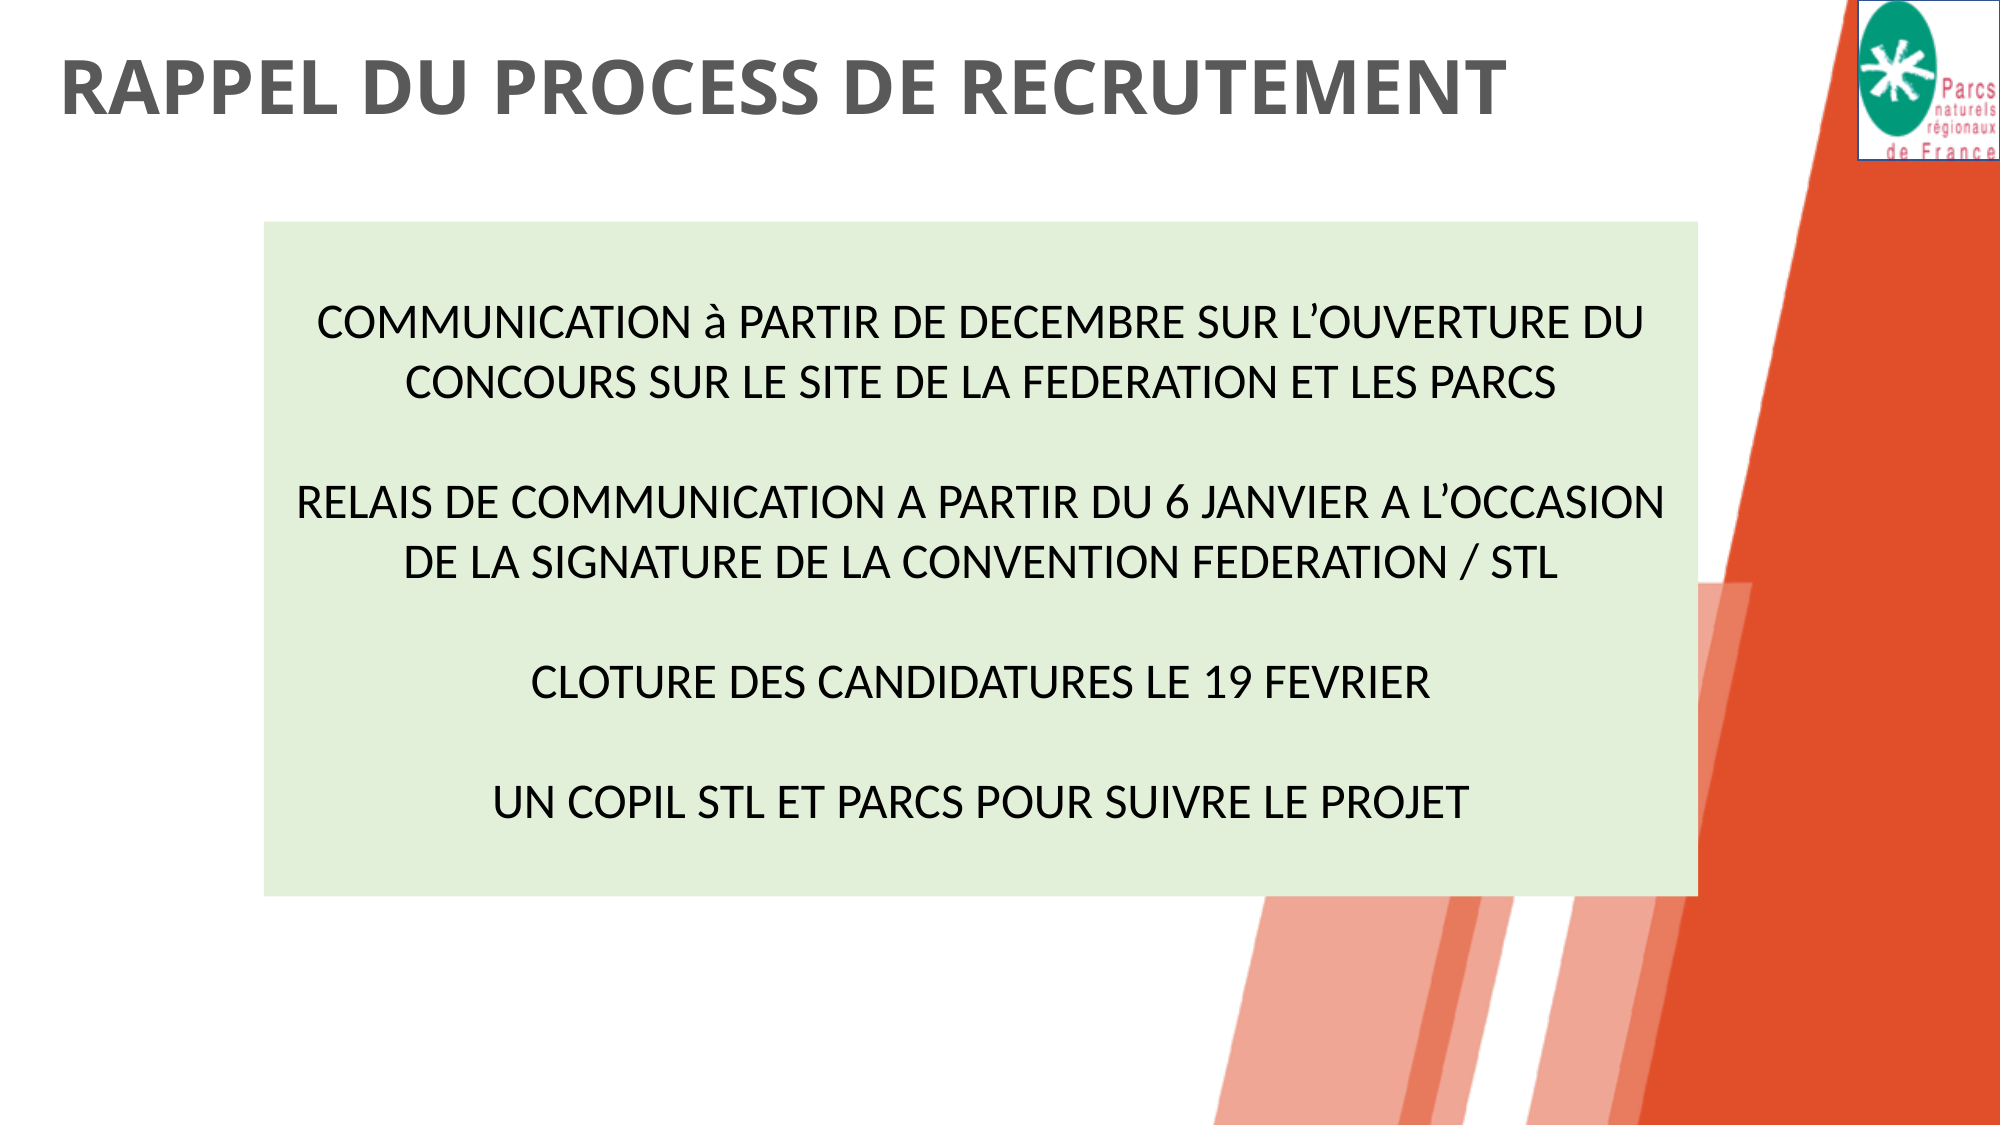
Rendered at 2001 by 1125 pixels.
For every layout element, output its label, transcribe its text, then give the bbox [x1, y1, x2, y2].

picture [1213, 0, 2000, 1125]
text_box COMMUNICATION à PARTIR DE DECEMBRE SUR L’OUVERTURE DU CONCOURS SUR LE SITE DE LA FEDERATION ET LES PARCS RELAIS DE COMMUNICATION A PARTIR DU 6 JANVIER A L’OCCASION DE LA SIGNATURE DE LA CONVENTION FEDERATION / STL CLOTURE DES CANDIDATURES LE 19 FEVRIER UN COPIL STL ET PARCS POUR SUIVRE LE PROJET [263, 221, 1699, 897]
title RAPPEL DU PROCESS DE RECRUTEMENT [43, 15, 1796, 165]
